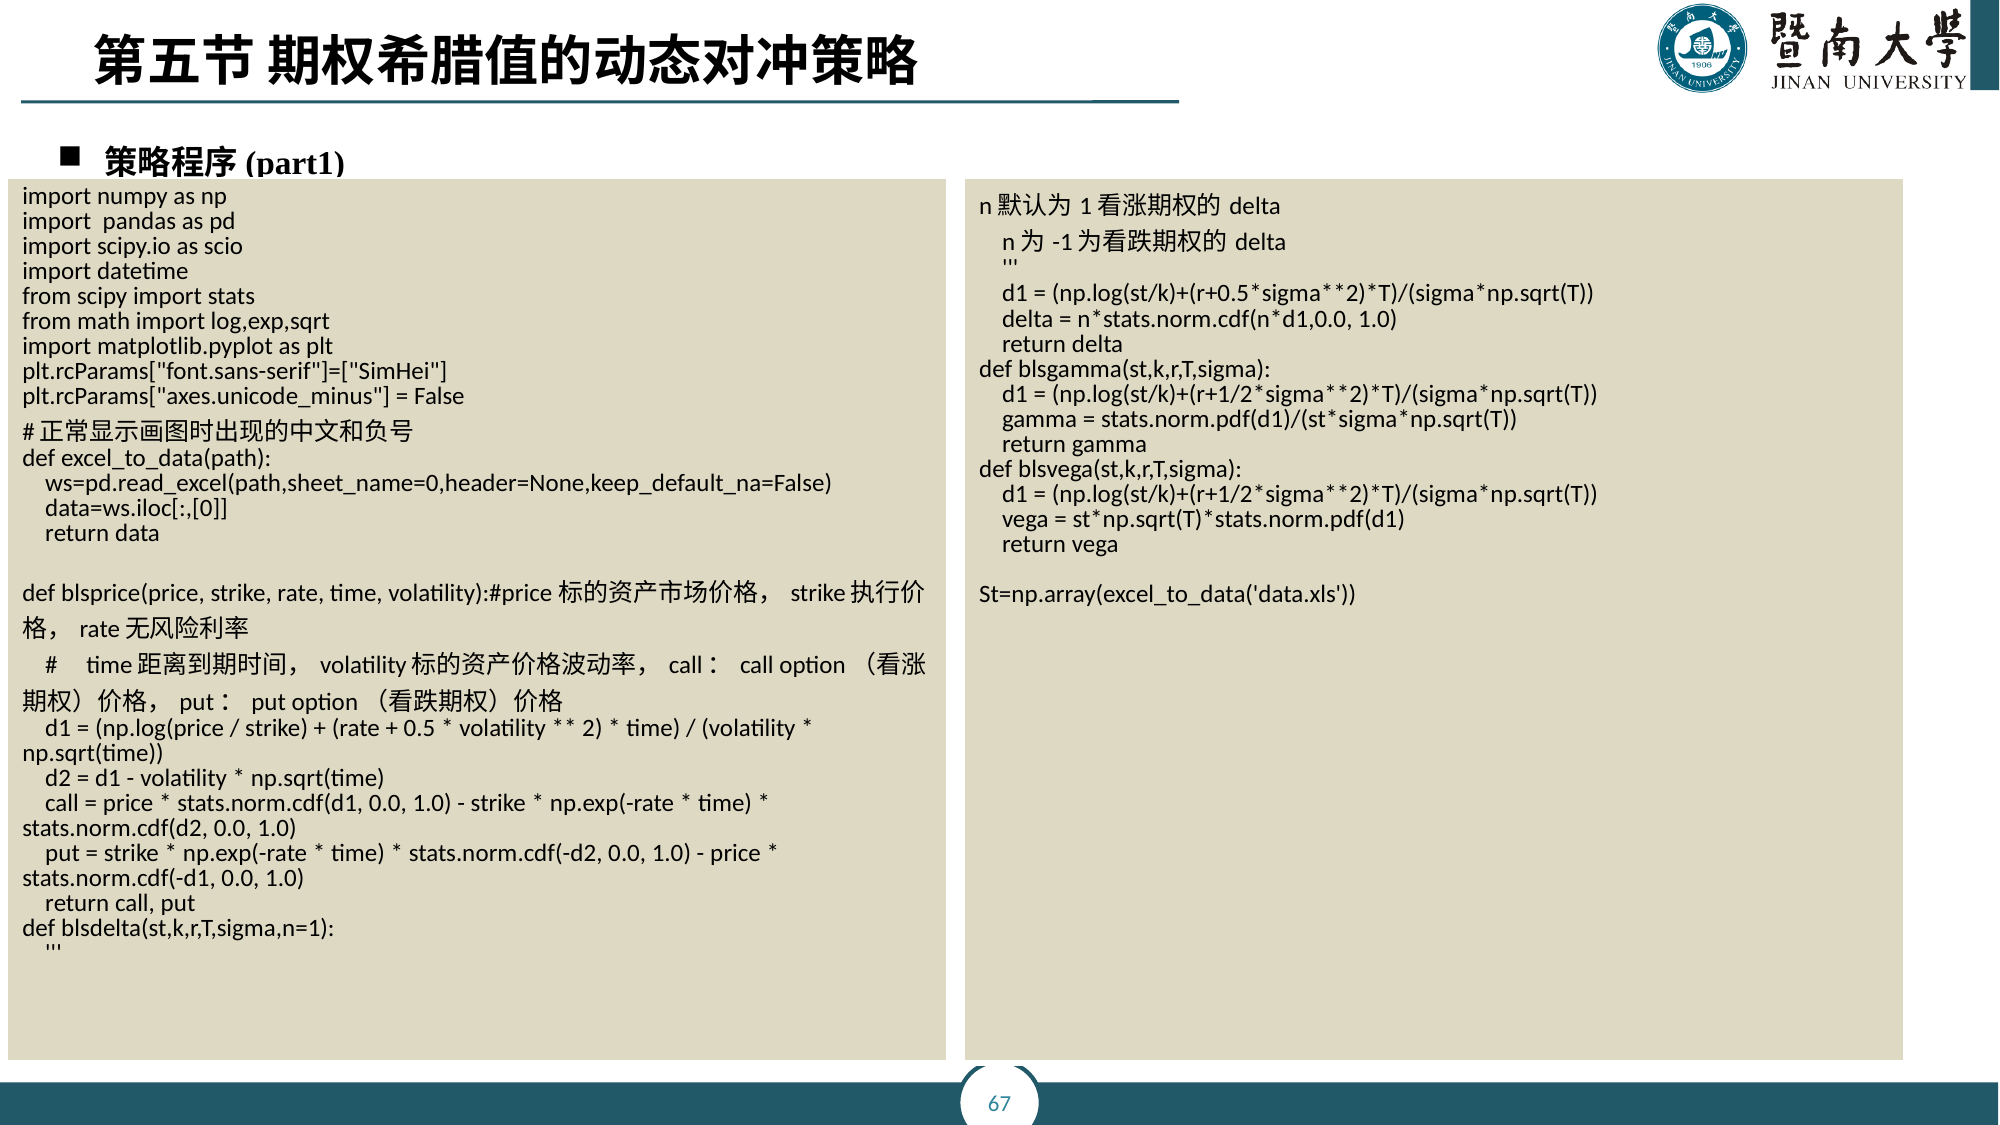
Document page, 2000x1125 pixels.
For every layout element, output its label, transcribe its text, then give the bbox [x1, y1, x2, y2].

text_box 第五节 期权希腊值的动态对冲策略 [78, 19, 951, 99]
table_header import numpy as np import pandas as pd import scipy.io as scio import datetime from scipy import stats from math import log,exp,sqrt import matplotlib.pyplot as plt plt.rcParams["font.sans-serif"]=["SimHei"] plt.rcParams["axes.unicode_minus"] = False #正常显示画图时出现的中文和负号 def excel_to_data(path): ws=pd.read_excel(path,sheet_name=0,header=None,keep_default_na=False) data=ws.iloc[:,[0]] return data def blsprice(price, strike, rate, time, volatility):#price标的资产市场价格，strike执行价格，rate无风险利率 # time距离到期时间，volatility标的资产价格波动率，call：call option（看涨期权）价格，put：put option（看跌期权）价格 d1 = (np.log(price / strike) + (rate + 0.5 * volatility ** 2) * time) / (volatility * np.sqrt(time)) d2 = d1 - volatility * np.sqrt(time) call = price * stats.norm.cdf(d1, 0.0, 1.0) - strike * np.exp(-rate * time) * stats.norm.cdf(d2, 0.0, 1.0) put = strike * np.exp(-rate * time) * stats.norm.cdf(-d2, 0.0, 1.0) - price * stats.norm.cdf(-d1, 0.0, 1.0) return call, put def blsdelta(st,k,r,T,sigma,n=1): ''' [8, 179, 946, 1060]
picture [1657, 3, 1967, 93]
text_box 策略程序(part1) [42, 113, 1894, 980]
table_header n默认为1看涨期权的delta n为-1为看跌期权的delta ''' d1 = (np.log(st/k)+(r+0.5*sigma**2)*T)/(sigma*np.sqrt(T)) delta = n*stats.norm.cdf(n*d1,0.0, 1.0) return delta def blsgamma(st,k,r,T,sigma): d1 = (np.log(st/k)+(r+1/2*sigma**2)*T)/(sigma*np.sqrt(T)) gamma = stats.norm.pdf(d1)/(st*sigma*np.sqrt(T)) return gamma def blsvega(st,k,r,T,sigma): d1 = (np.log(st/k)+(r+1/2*sigma**2)*T)/(sigma*np.sqrt(T)) vega = st*np.sqrt(T)*stats.norm.pdf(d1) return vega St=np.array(excel_to_data('data.xls')) [965, 179, 1903, 1060]
